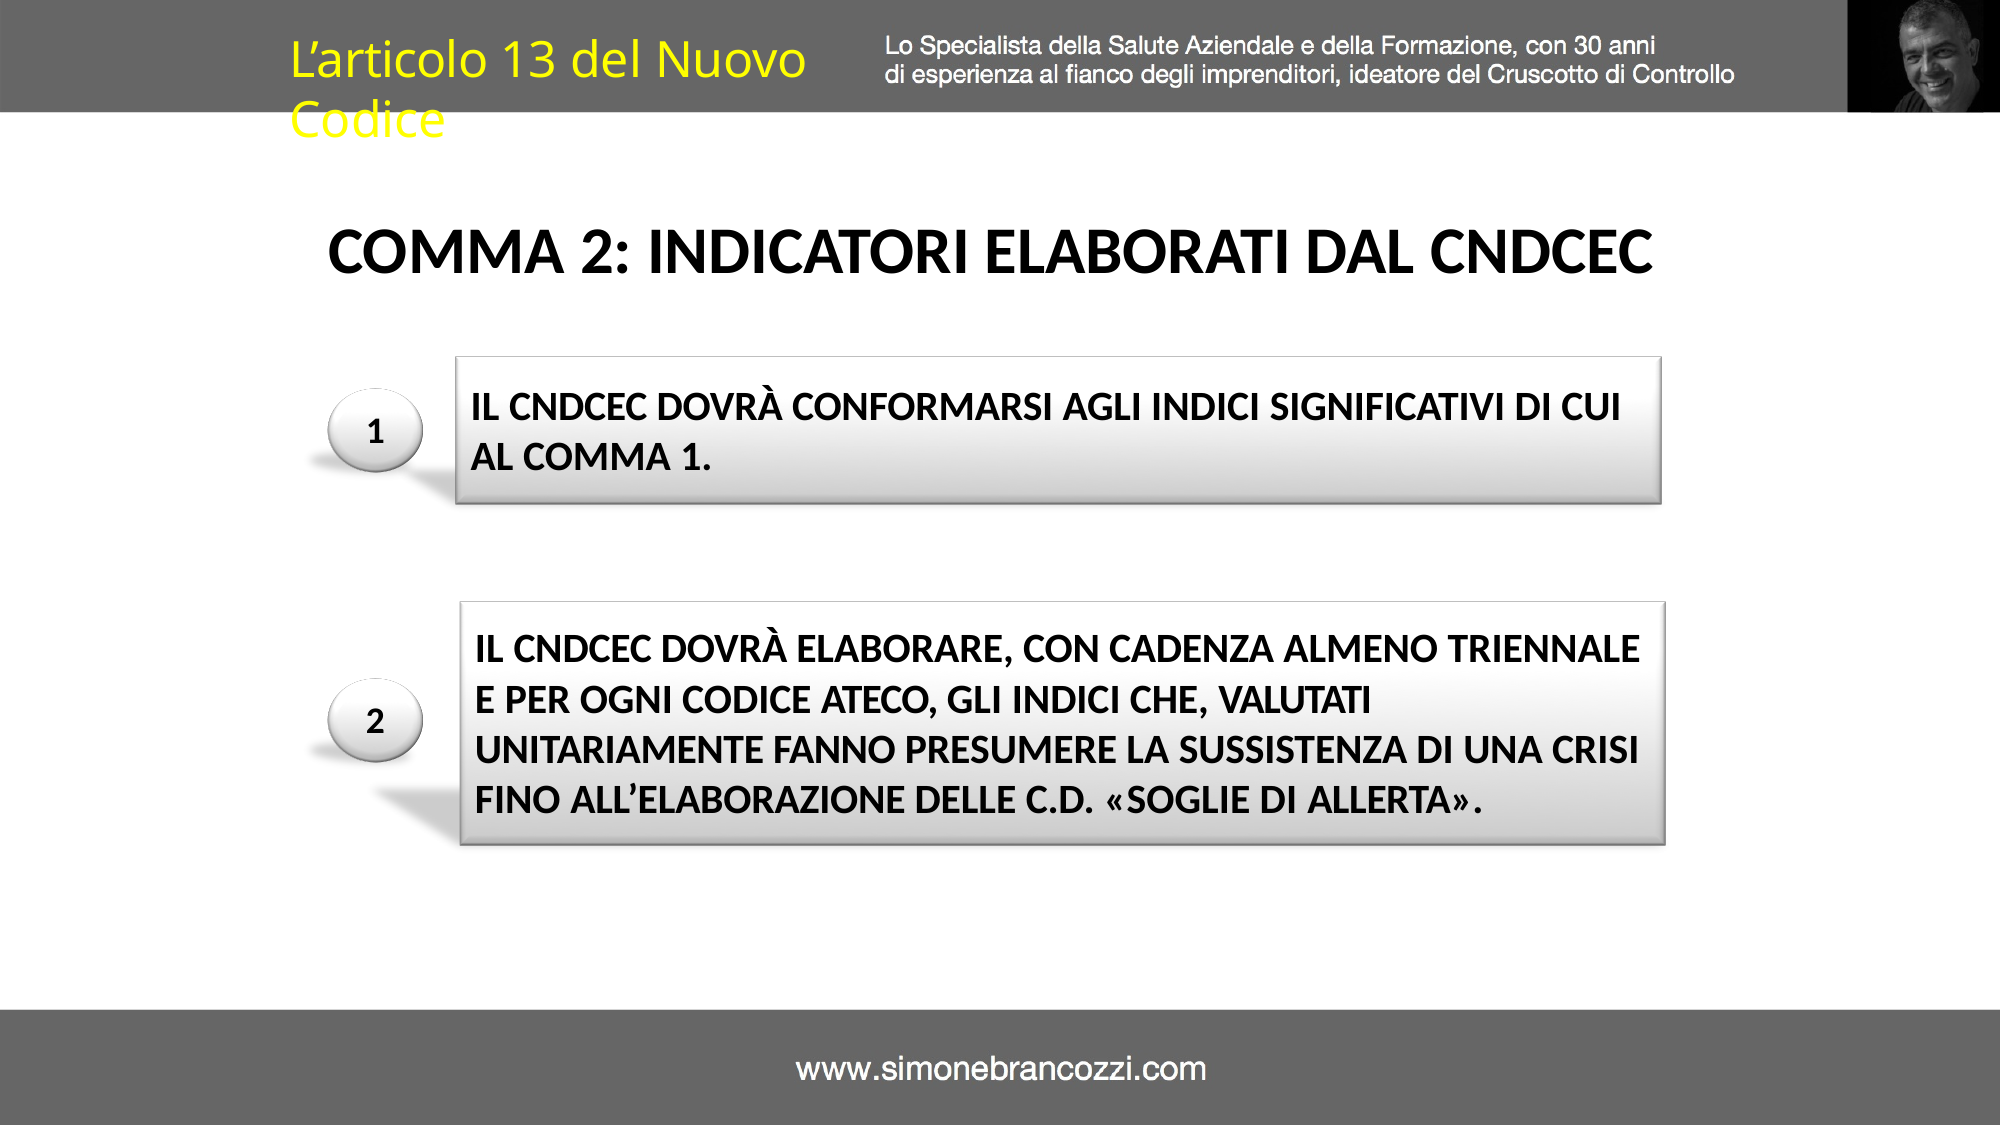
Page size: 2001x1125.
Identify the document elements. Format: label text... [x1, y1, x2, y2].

text_box L’articolo 13 del Nuovo Codice [287, 24, 912, 147]
text_box [296, 387, 388, 486]
text_box 2 [363, 693, 387, 741]
text_box [357, 600, 1679, 859]
text_box IL CNDCEC DOVRÀ ELABORARE, CON CADENZA ALMENO TRIENNALE E PER OGNI CODICE ATECO, GLI INDICI CHE, VALUTATI UNITARIAMENTE FANNO PRESUMERE LA SUSSISTENZA DI UNA CRISI FINO ALL’ELABORAZIONE DELLE C.D. «SOGLIE DI ALLERTA». [473, 619, 1652, 822]
text_box IL CNDCEC DOVRÀ CONFORMARSI AGLI INDICI SIGNIFICATIVI DI CUI AL COMMA 1. [468, 376, 1633, 479]
text_box [296, 678, 424, 776]
picture [0, 0, 2000, 1125]
text_box 1 [363, 403, 387, 451]
text_box COMMA 2: INDICATORI ELABORATI DAL CNDCEC [326, 204, 1674, 287]
text_box [388, 355, 1675, 518]
